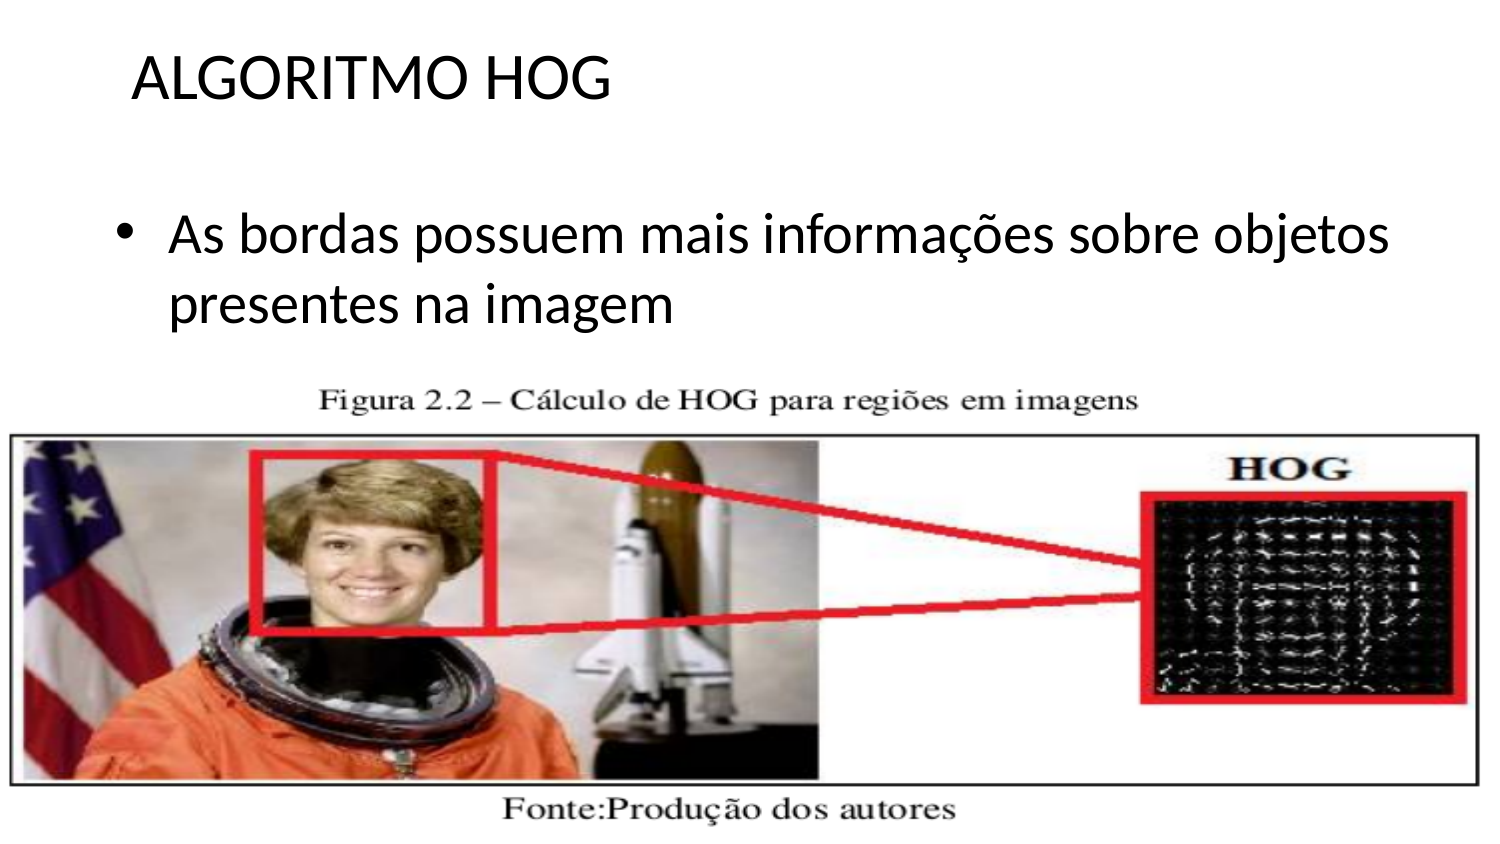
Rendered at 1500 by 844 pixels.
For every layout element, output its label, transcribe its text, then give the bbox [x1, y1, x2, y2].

text_box ALGORITMO HOG [117, 46, 1455, 176]
picture [0, 374, 1500, 844]
text_box As bordas possuem mais informações sobre objetos presentes na imagem [99, 187, 1450, 373]
